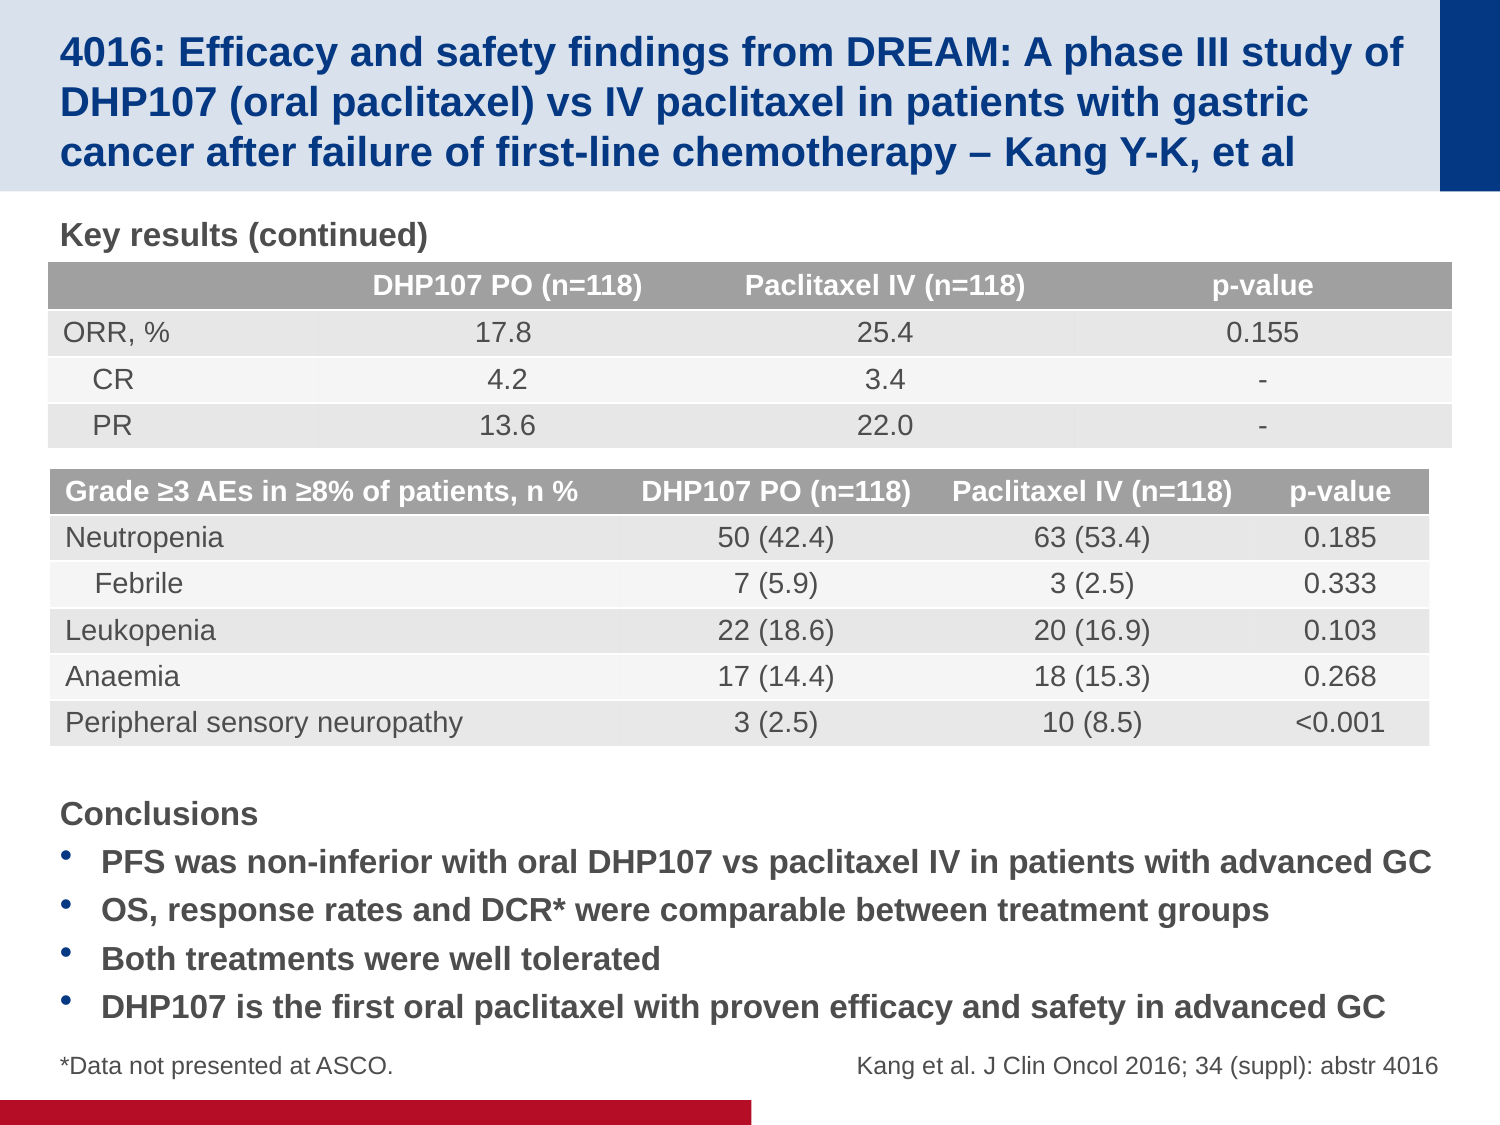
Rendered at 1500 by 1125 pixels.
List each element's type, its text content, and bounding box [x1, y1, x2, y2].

table_cell 0.185 [1251, 516, 1429, 560]
table_cell 22.0 [697, 404, 1074, 448]
table_cell CR [48, 358, 319, 402]
table_cell 22 (18.6) [619, 609, 934, 653]
table_cell ORR, % [48, 311, 319, 356]
table_header DHP107 PO (n=118) [619, 469, 934, 514]
table_cell 20 (16.9) [934, 609, 1251, 653]
table_header Paclitaxel IV (n=118) [934, 469, 1251, 514]
table_cell 3.4 [697, 358, 1074, 402]
table_cell 4.2 [319, 358, 697, 402]
table_cell 50 (42.4) [619, 516, 934, 560]
table_header Grade ≥3 AEs in ≥8% of patients, n % [50, 469, 619, 514]
table_cell 13.6 [319, 404, 697, 448]
table_cell 7 (5.9) [619, 562, 934, 607]
list Kang et al. J Clin Oncol 2016; 34 (suppl): abstr 4016 [762, 999, 1441, 1080]
table_header p-value [1251, 469, 1429, 514]
table_cell 10 (8.5) [934, 701, 1251, 746]
list Key results (continued) Conclusions PFS was non-inferior with oral DHP107 vs paclitaxel IV in patients with advanced GC OS, response rates and DCR* were comparable between treatment groups Both treatments were well tolerated DHP107 is the first oral paclitaxel with proven efficacy and safety in advanced GC [59, 450, 1441, 985]
list Key results (continued) Conclusions PFS was non-inferior with oral DHP107 vs paclitaxel IV in patients with advanced GC OS, response rates and DCR* were comparable between treatment groups Both treatments were well tolerated DHP107 is the first oral paclitaxel with proven efficacy and safety in advanced GC [59, 205, 1441, 262]
table_header [48, 262, 319, 309]
title 4016: Efficacy and safety findings from DREAM: A phase III study of DHP107 (oral paclitaxel) vs IV paclitaxel in patients with gastric cancer after failure of first-line chemotherapy – Kang Y-K, et al [59, 29, 1412, 162]
table_cell 0.155 [1074, 311, 1452, 356]
table_cell 63 (53.4) [934, 516, 1251, 560]
table_cell 25.4 [697, 311, 1074, 356]
table_cell Leukopenia [50, 609, 619, 653]
table_cell 3 (2.5) [619, 701, 934, 746]
table_header p-value [1074, 262, 1452, 309]
table_cell 17 (14.4) [619, 655, 934, 699]
table_header DHP107 PO (n=118) [319, 262, 697, 309]
table_cell 3 (2.5) [934, 562, 1251, 607]
table_cell 0.333 [1251, 562, 1429, 607]
table_cell Febrile [50, 562, 619, 607]
table_cell 17.8 [319, 311, 697, 356]
table_cell Anaemia [50, 655, 619, 699]
table_cell 0.268 [1251, 655, 1429, 699]
table_cell PR [48, 404, 319, 448]
table_cell Peripheral sensory neuropathy [50, 701, 619, 746]
table_cell Neutropenia [50, 516, 619, 560]
table_header Paclitaxel IV (n=118) [697, 262, 1074, 309]
list *Data not presented at ASCO. [59, 1037, 738, 1080]
table_cell 0.103 [1251, 609, 1429, 653]
table_cell - [1074, 404, 1452, 448]
table_cell <0.001 [1251, 701, 1429, 746]
table_cell - [1074, 358, 1452, 402]
table_cell 18 (15.3) [934, 655, 1251, 699]
